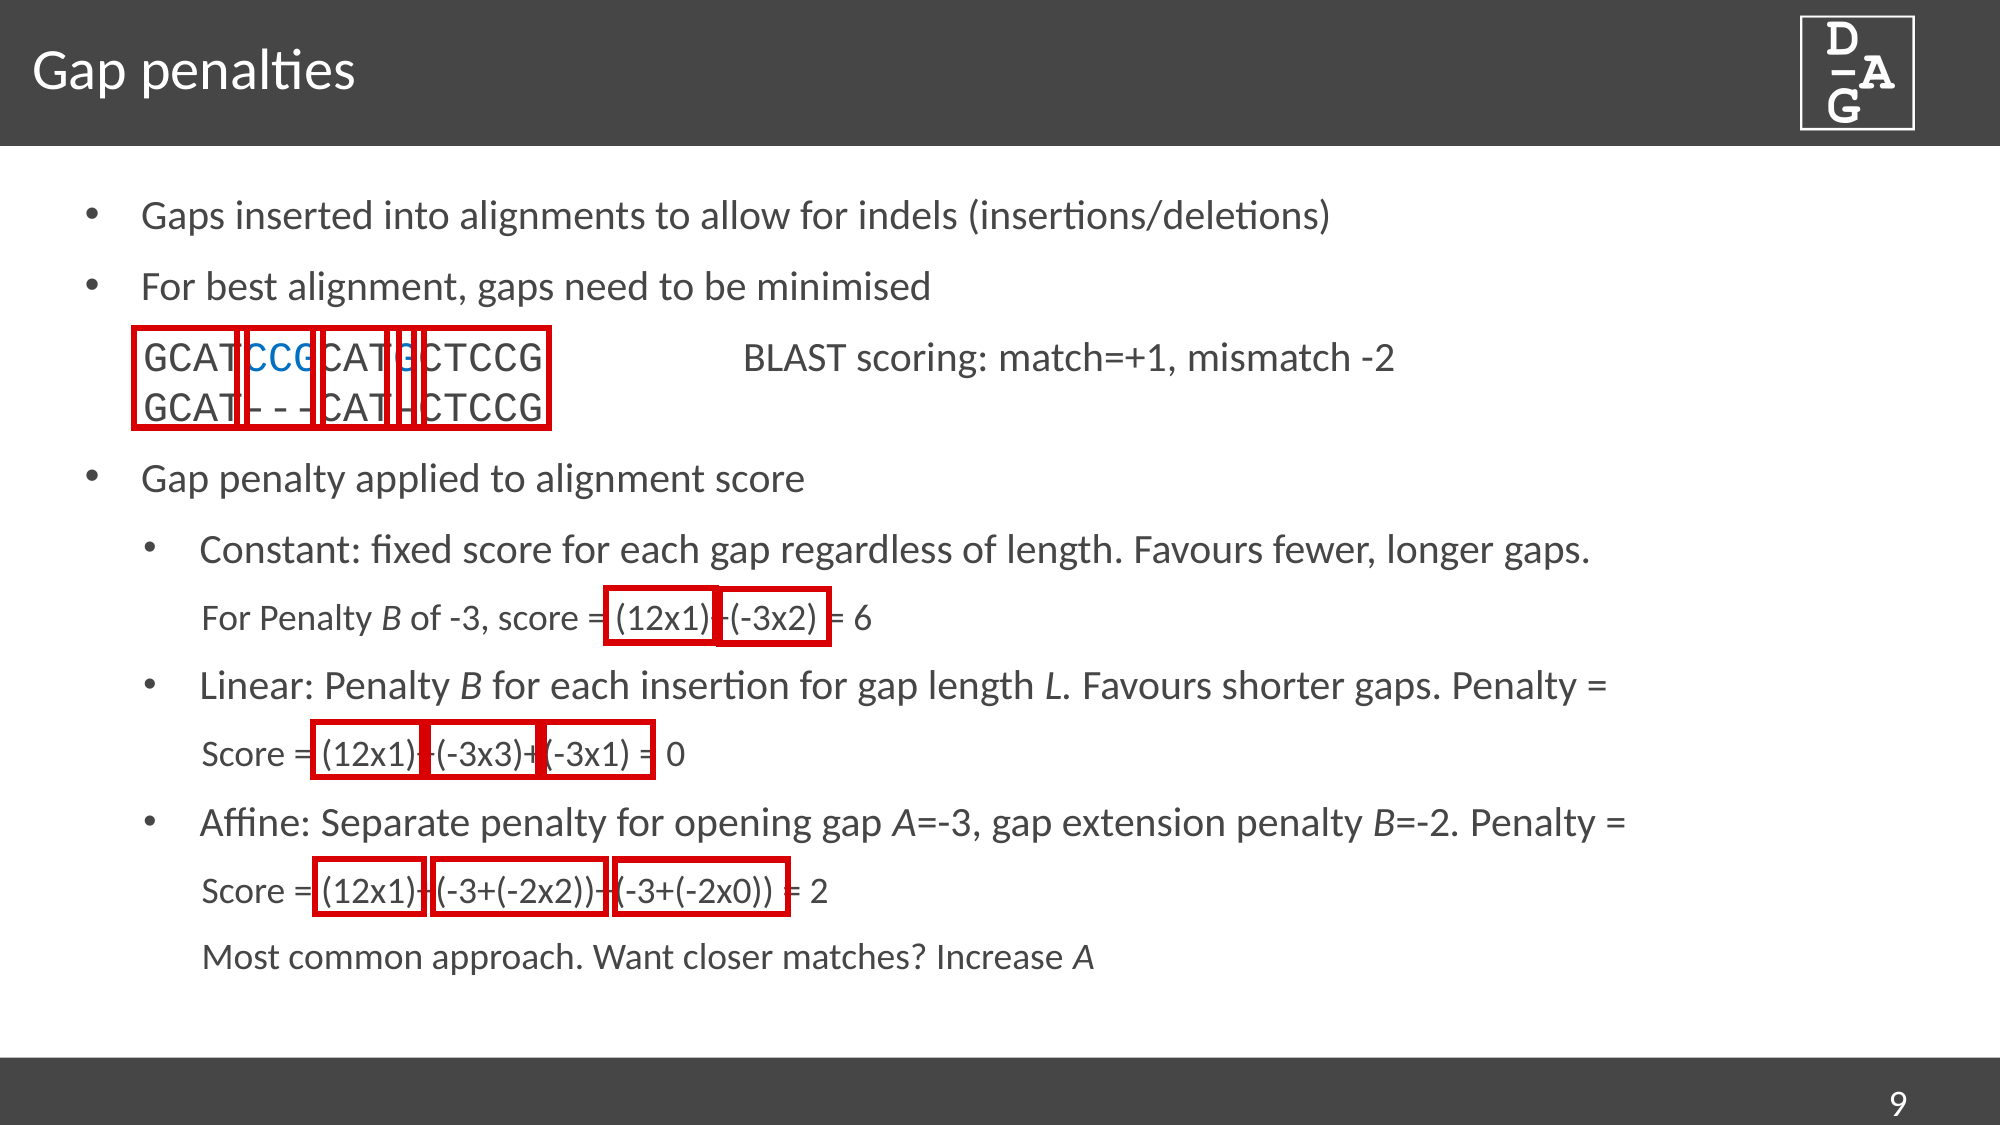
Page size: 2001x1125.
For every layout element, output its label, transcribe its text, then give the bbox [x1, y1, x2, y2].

picture [1800, 15, 1916, 131]
text_box [314, 858, 425, 915]
text_box [614, 858, 789, 915]
text_box [718, 588, 830, 645]
text_box [432, 858, 607, 915]
text_box [427, 721, 539, 778]
title Gap penalties [32, 24, 1760, 122]
text_box [605, 587, 716, 644]
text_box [133, 328, 550, 428]
slide_number 9 [1873, 1071, 1980, 1109]
text_box [312, 721, 423, 778]
text_box [543, 721, 654, 778]
